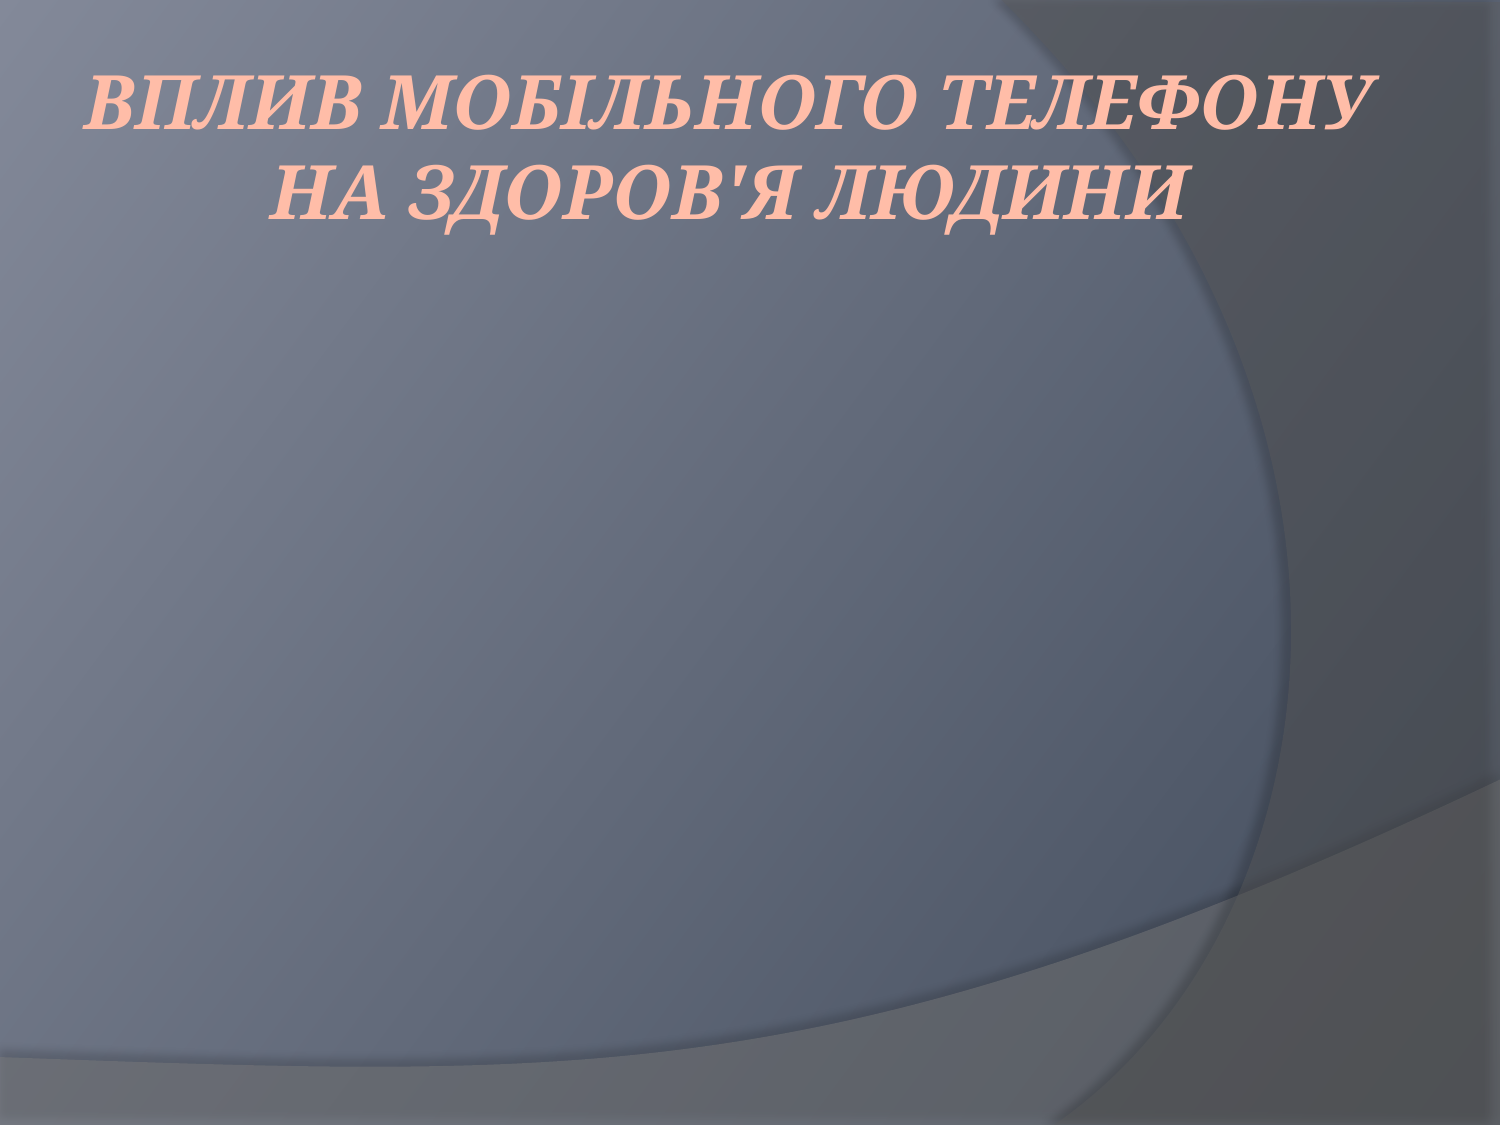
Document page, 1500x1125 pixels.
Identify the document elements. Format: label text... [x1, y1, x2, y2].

title Вплив Мобільного телефону на здоров'я людини [70, 46, 1389, 565]
subtitle [210, 457, 1301, 1067]
